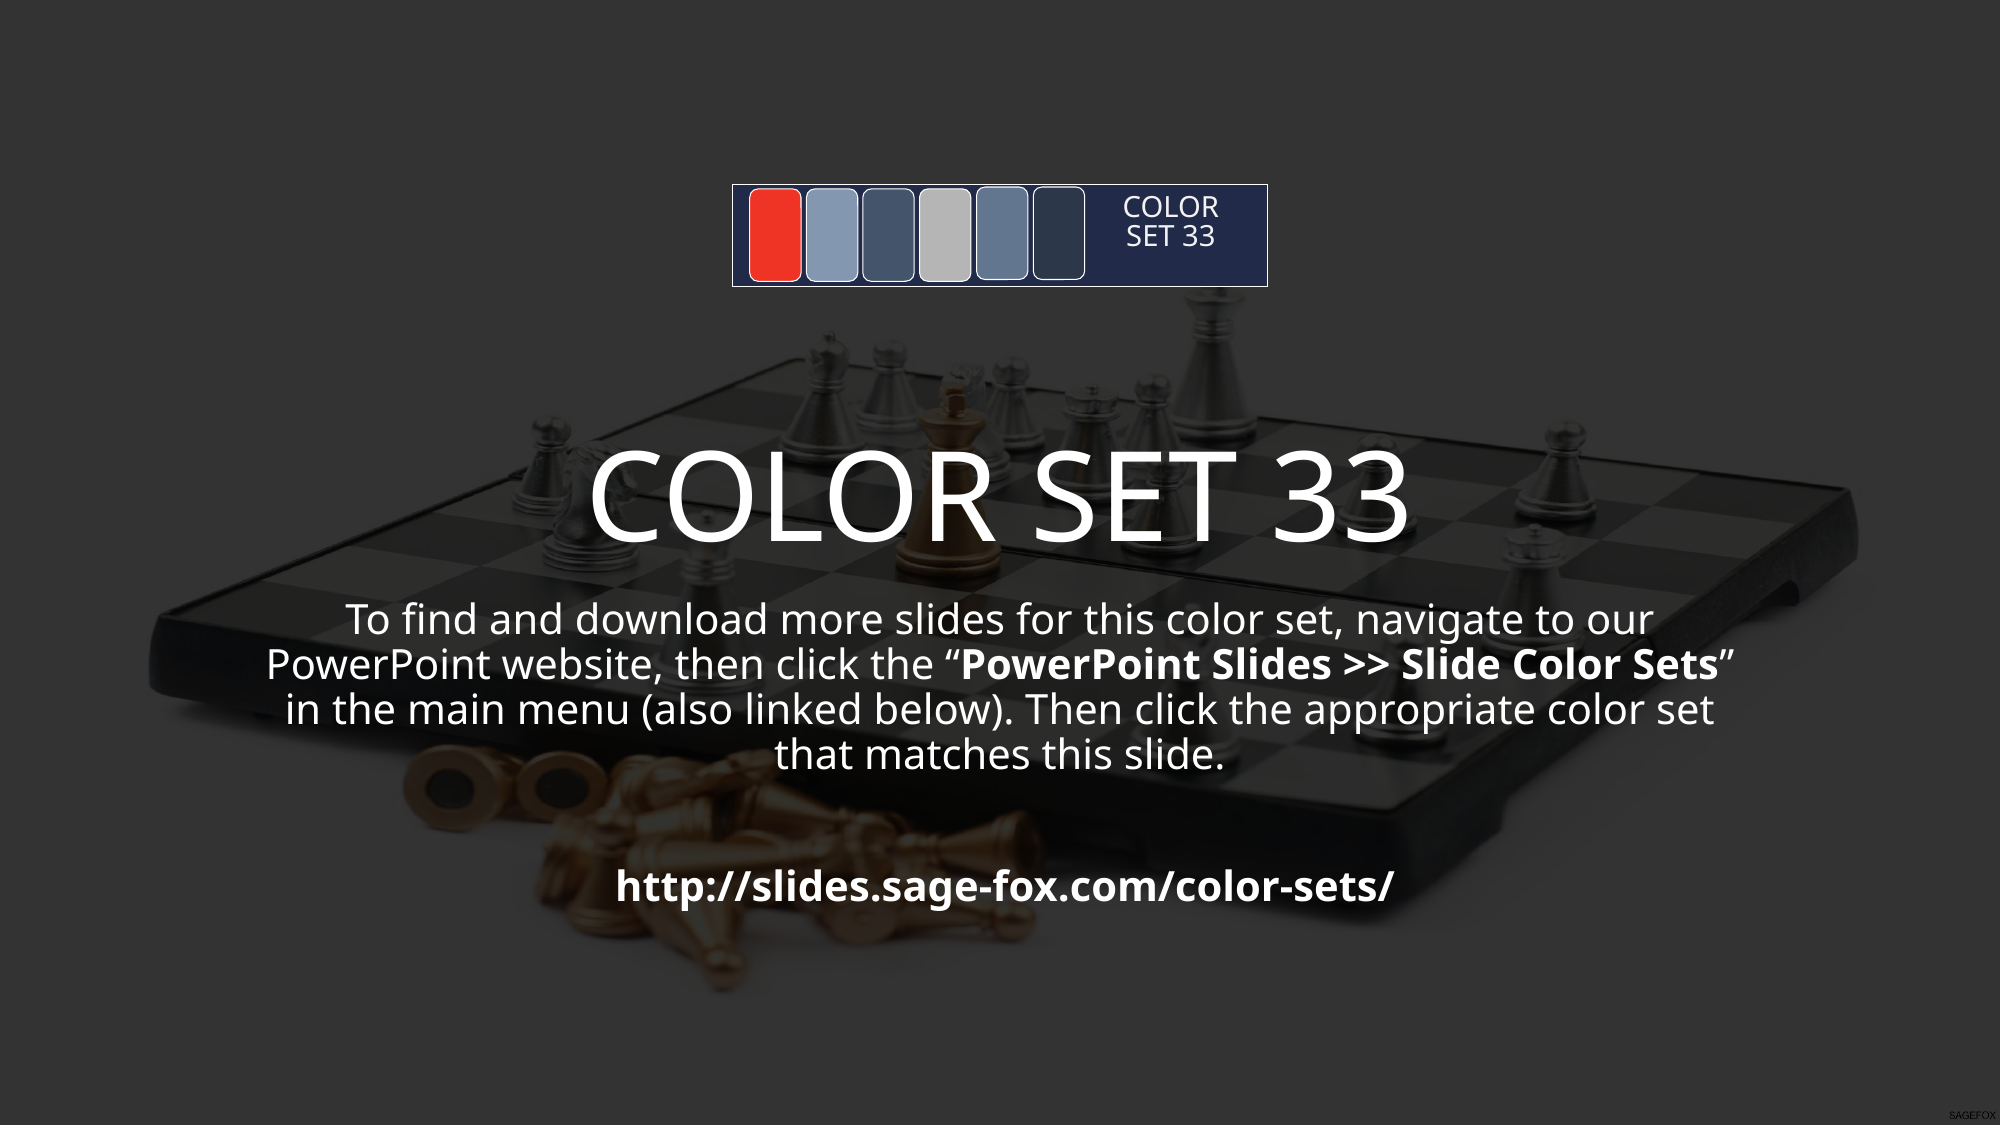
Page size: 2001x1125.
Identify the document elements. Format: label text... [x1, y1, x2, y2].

title COLOR SET 33 [249, 184, 1750, 576]
subtitle To find and download more slides for this color set, navigate to our PowerPoint website, then click the “PowerPoint Slides >> Slide Color Sets” in the main menu (also linked below). Then click the appropriate color set that matches this slide. http://slides.sage-fox.com/color-sets/ [249, 590, 1750, 863]
picture [0, 0, 2001, 1125]
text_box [732, 184, 1268, 290]
